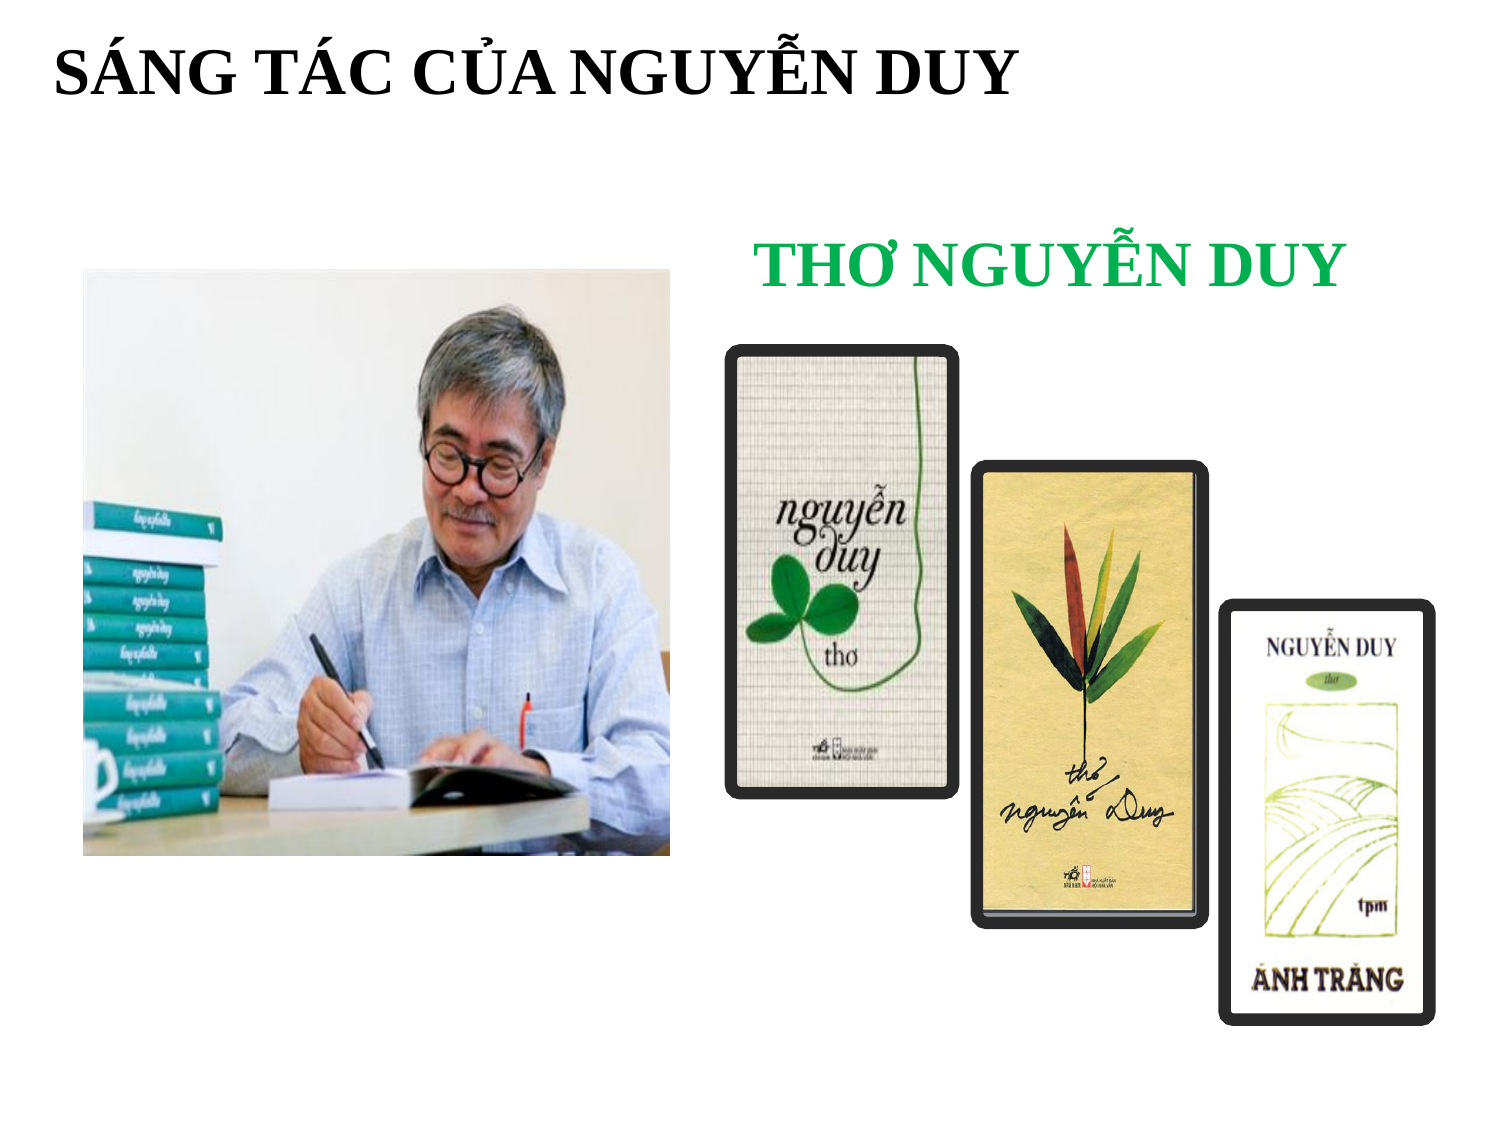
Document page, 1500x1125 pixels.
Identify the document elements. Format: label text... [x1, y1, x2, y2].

picture [976, 465, 1204, 924]
text_box [47, 91, 1442, 1061]
picture [1224, 604, 1430, 1020]
text_box SÁNG TÁC CỦA NGUYỄN DUY [5, 7, 1069, 117]
picture [83, 269, 670, 856]
text_box THƠ NGUYỄN DUY [694, 214, 1391, 324]
picture [730, 350, 954, 794]
